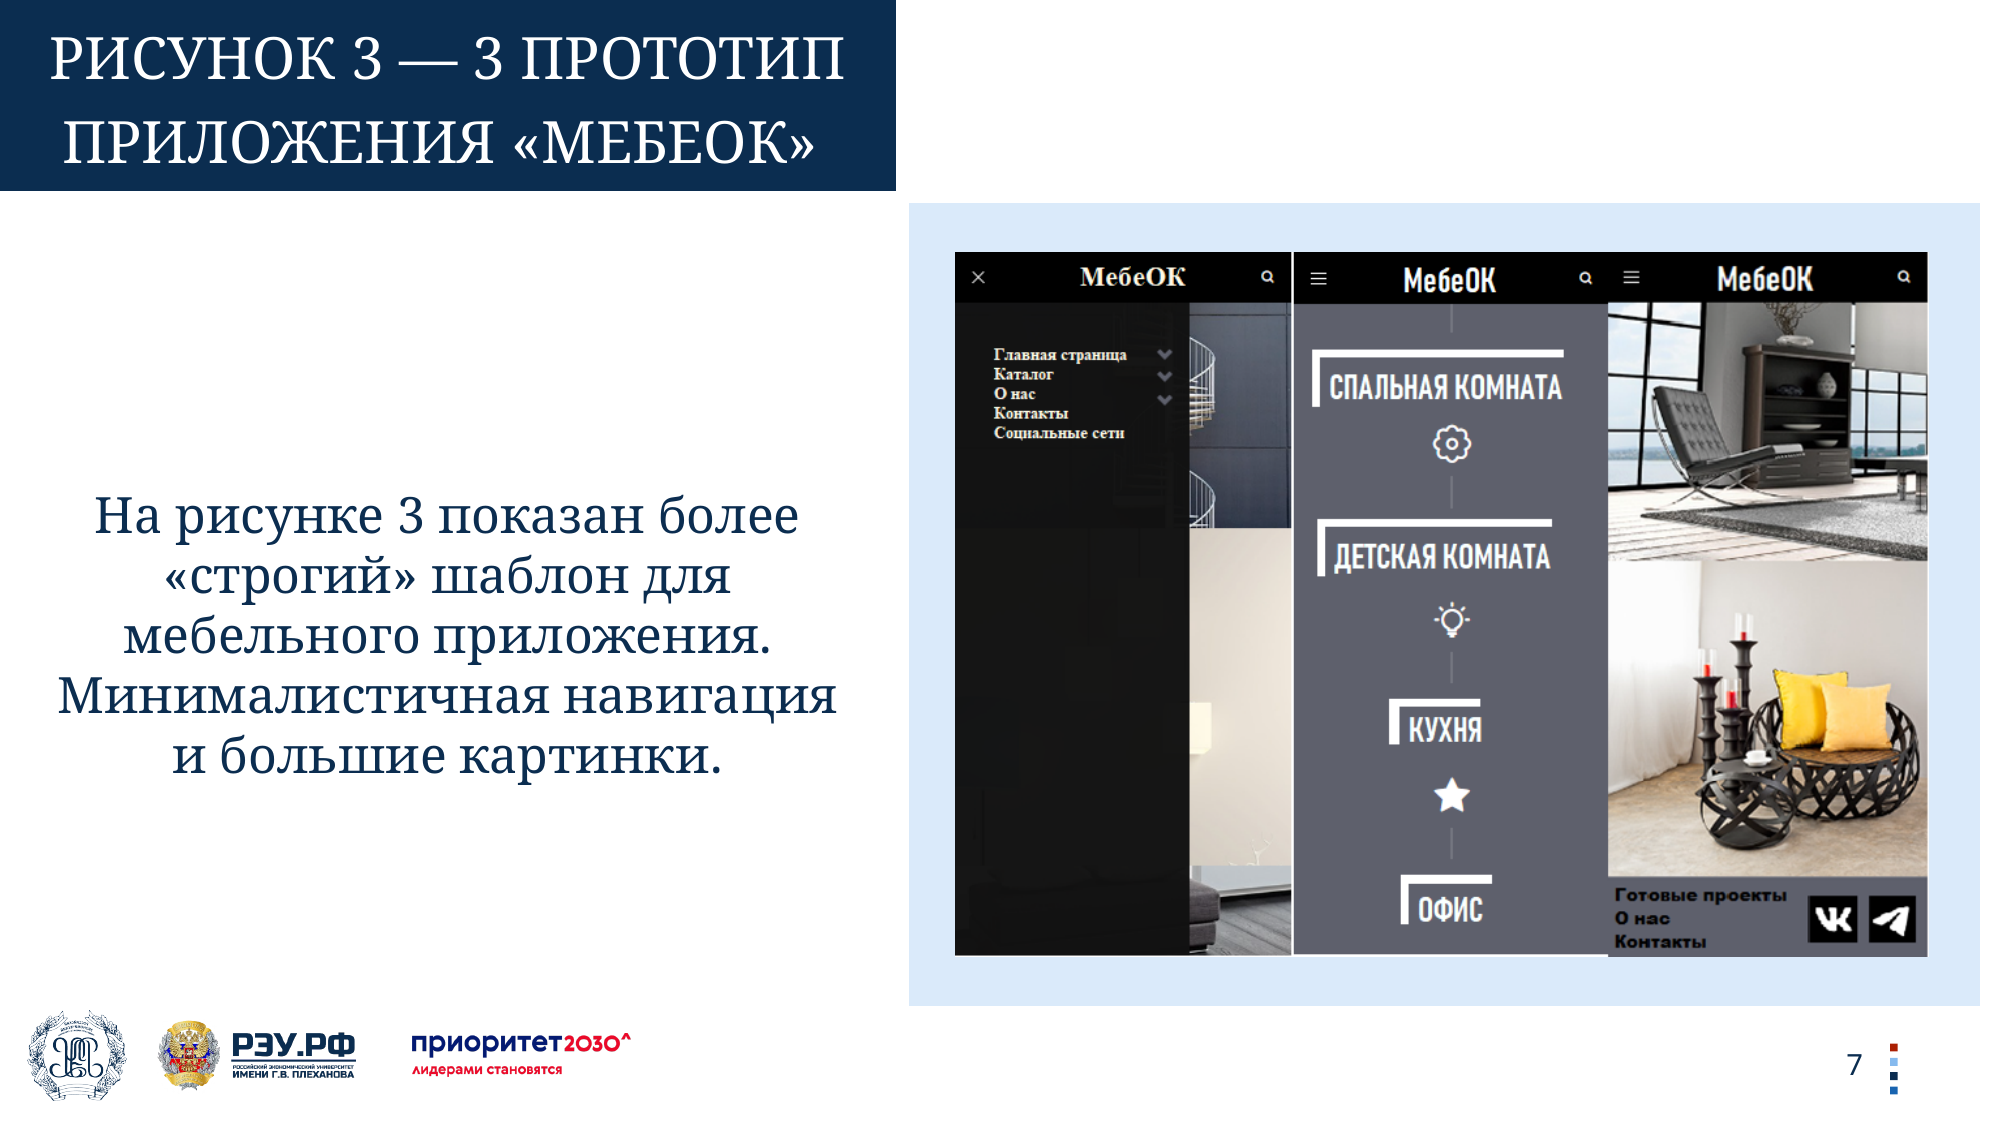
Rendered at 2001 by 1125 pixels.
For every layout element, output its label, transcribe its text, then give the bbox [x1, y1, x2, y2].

text_box [907, 201, 1982, 1008]
picture [412, 1033, 631, 1077]
text_box На рисунке 3 показан более «строгий» шаблон для мебельного приложения. Минималистичная навигация и большие картинки. [33, 475, 862, 791]
picture [27, 1010, 127, 1101]
picture [0, 0, 896, 191]
picture [147, 996, 366, 1119]
picture [955, 252, 1929, 957]
